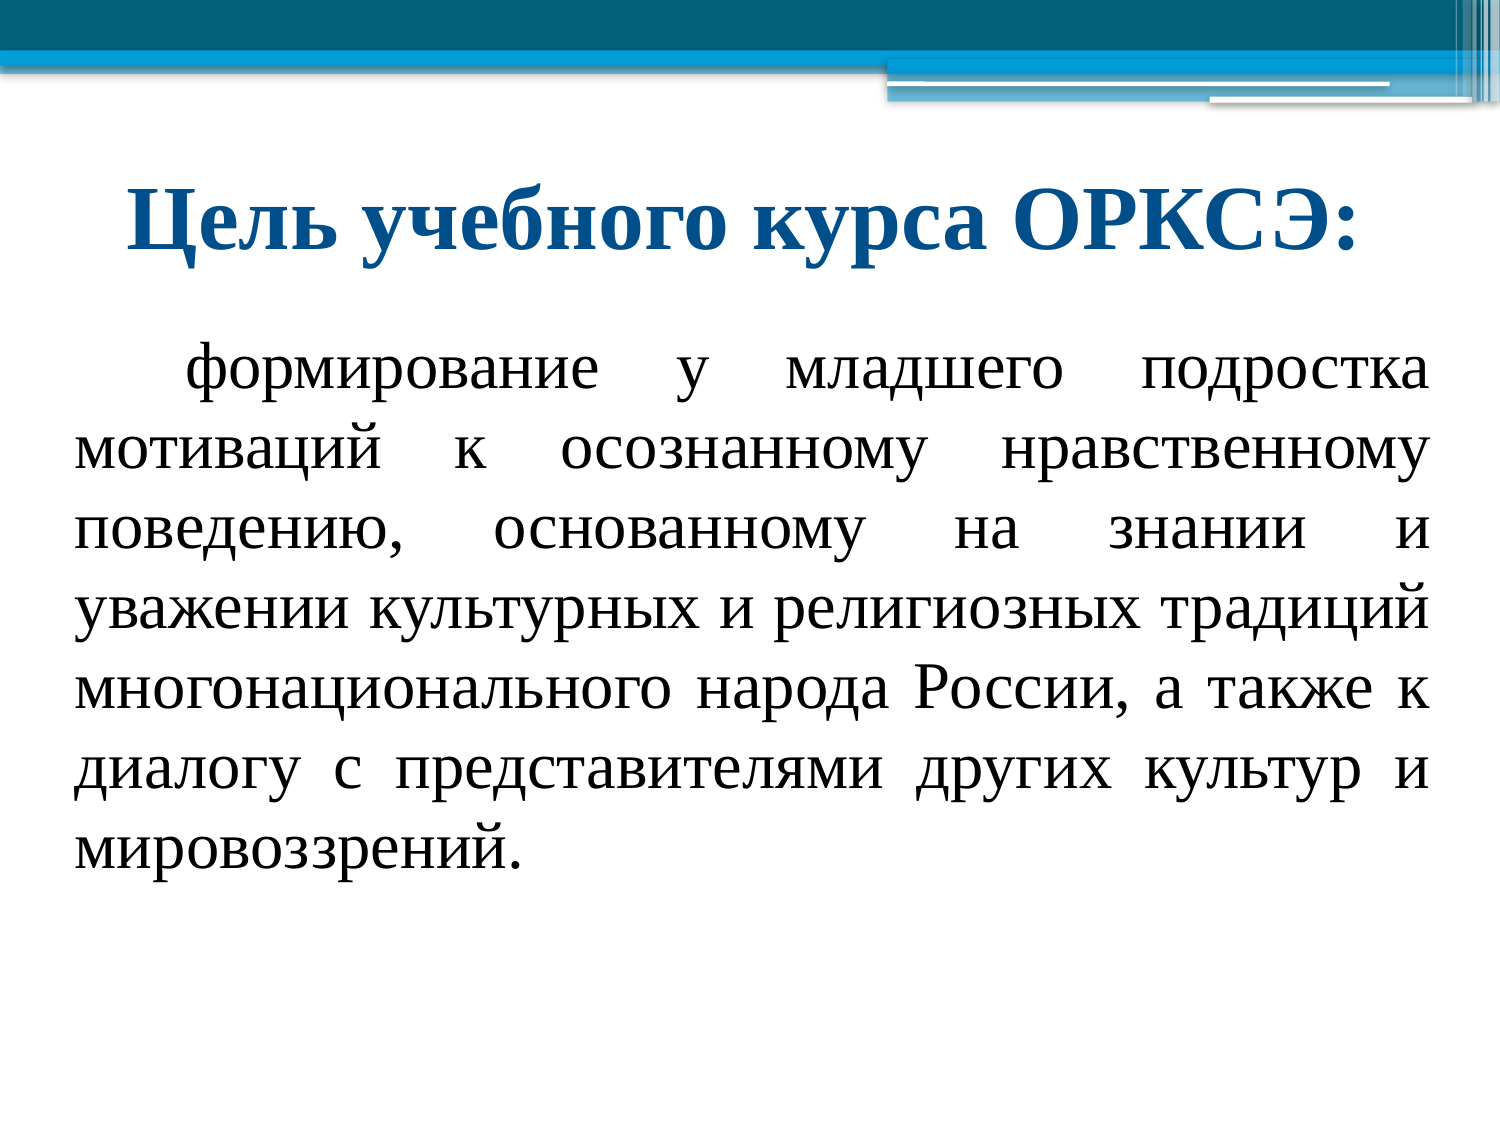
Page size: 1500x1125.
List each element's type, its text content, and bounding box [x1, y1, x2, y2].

title Цель учебного курса ОРКСЭ: [112, 125, 1463, 301]
list формирование у младшего подростка мотиваций к осознанному нравственному поведению, основанному на знании и уважении культурных и религиозных традиций многонационального народа России, а также к диалогу с представителями других культур и мировоззрений. [0, 314, 1447, 1024]
